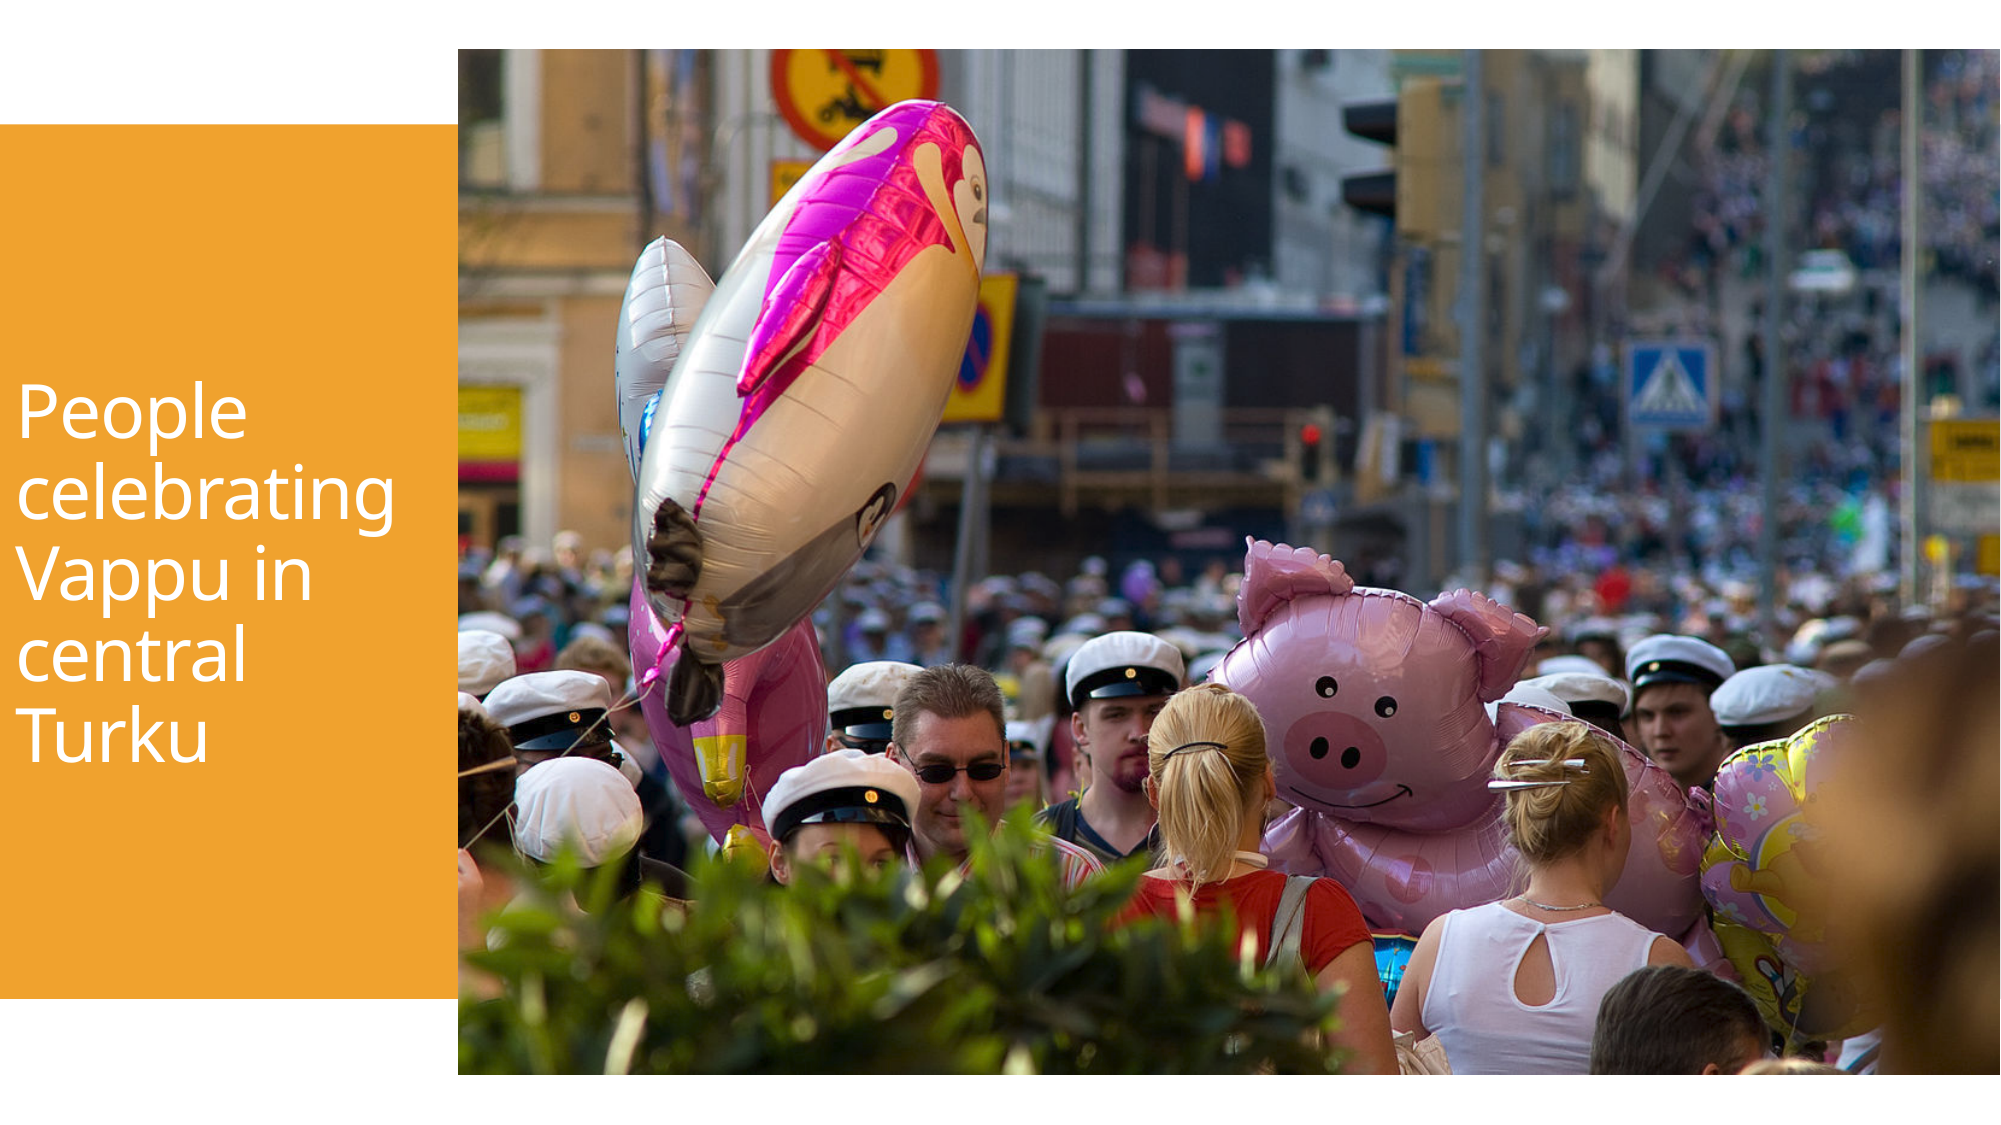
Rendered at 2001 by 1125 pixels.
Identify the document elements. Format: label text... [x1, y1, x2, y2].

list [457, 48, 2000, 1075]
title People celebrating Vappu in central Turku [0, 198, 457, 954]
